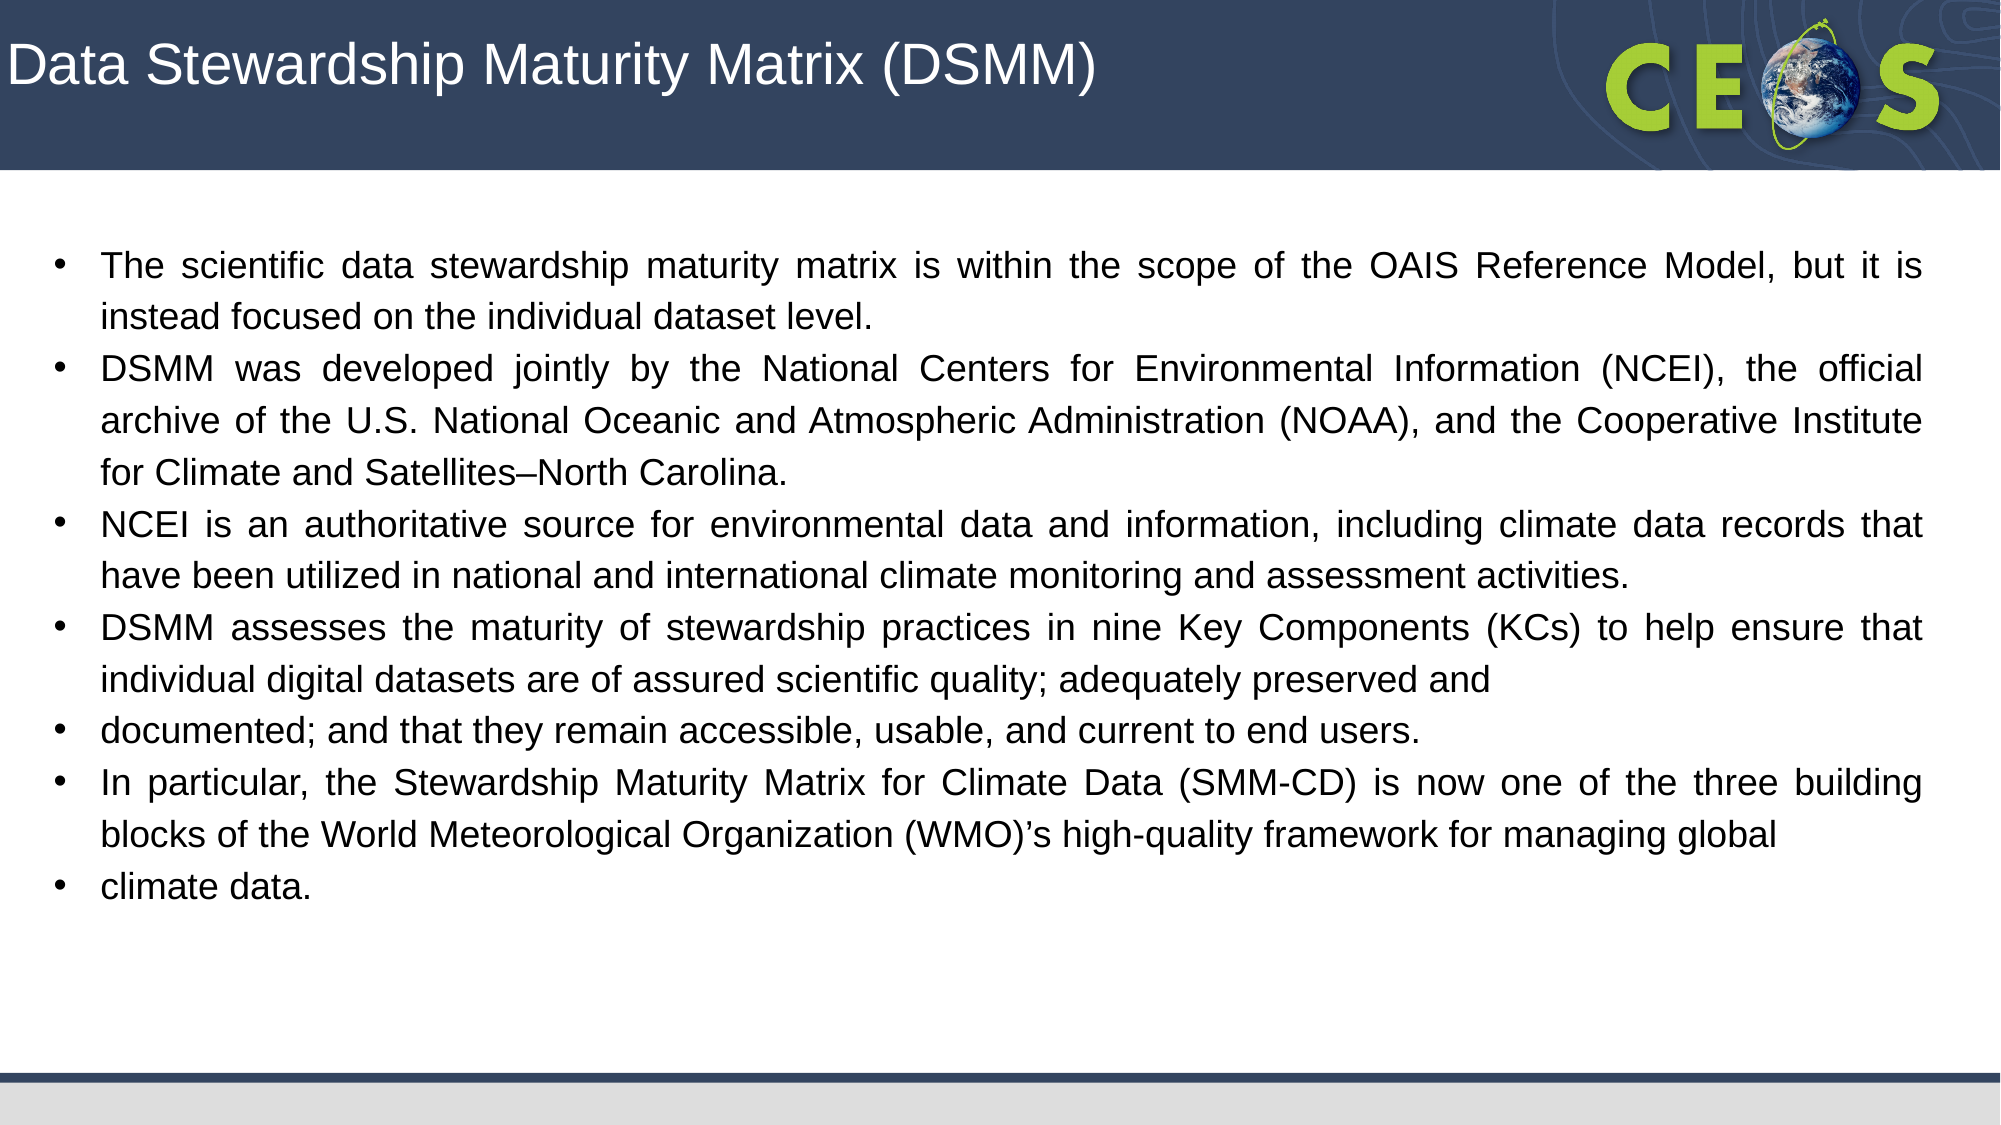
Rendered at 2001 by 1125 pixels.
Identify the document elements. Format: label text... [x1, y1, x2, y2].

text_box Data Stewardship Maturity Matrix (DSMM) [0, 18, 1616, 175]
text_box The scientific data stewardship maturity matrix is within the scope of the OAIS Reference Model, but it is instead focused on the individual dataset level. DSMM was developed jointly by the National Centers for Environmental Information (NCEI), the official archive of the U.S. National Oceanic and Atmospheric Administration (NOAA), and the Cooperative Institute for Climate and Satellites–North Carolina. NCEI is an authoritative source for environmental data and information, including climate data records that have been utilized in national and international climate monitoring and assessment activities. DSMM assesses the maturity of stewardship practices in nine Key Components (KCs) to help ensure that individual digital datasets are of assured scientific quality; adequately preserved and documented; and that they remain accessible, usable, and current to end users. In particular, the Stewardship Maturity Matrix for Climate Data (SMM-CD) is now one of the three building blocks of the World Meteorological Organization (WMO)’s high-quality framework for managing global climate data. [38, 226, 1939, 966]
picture [1616, 18, 1939, 150]
